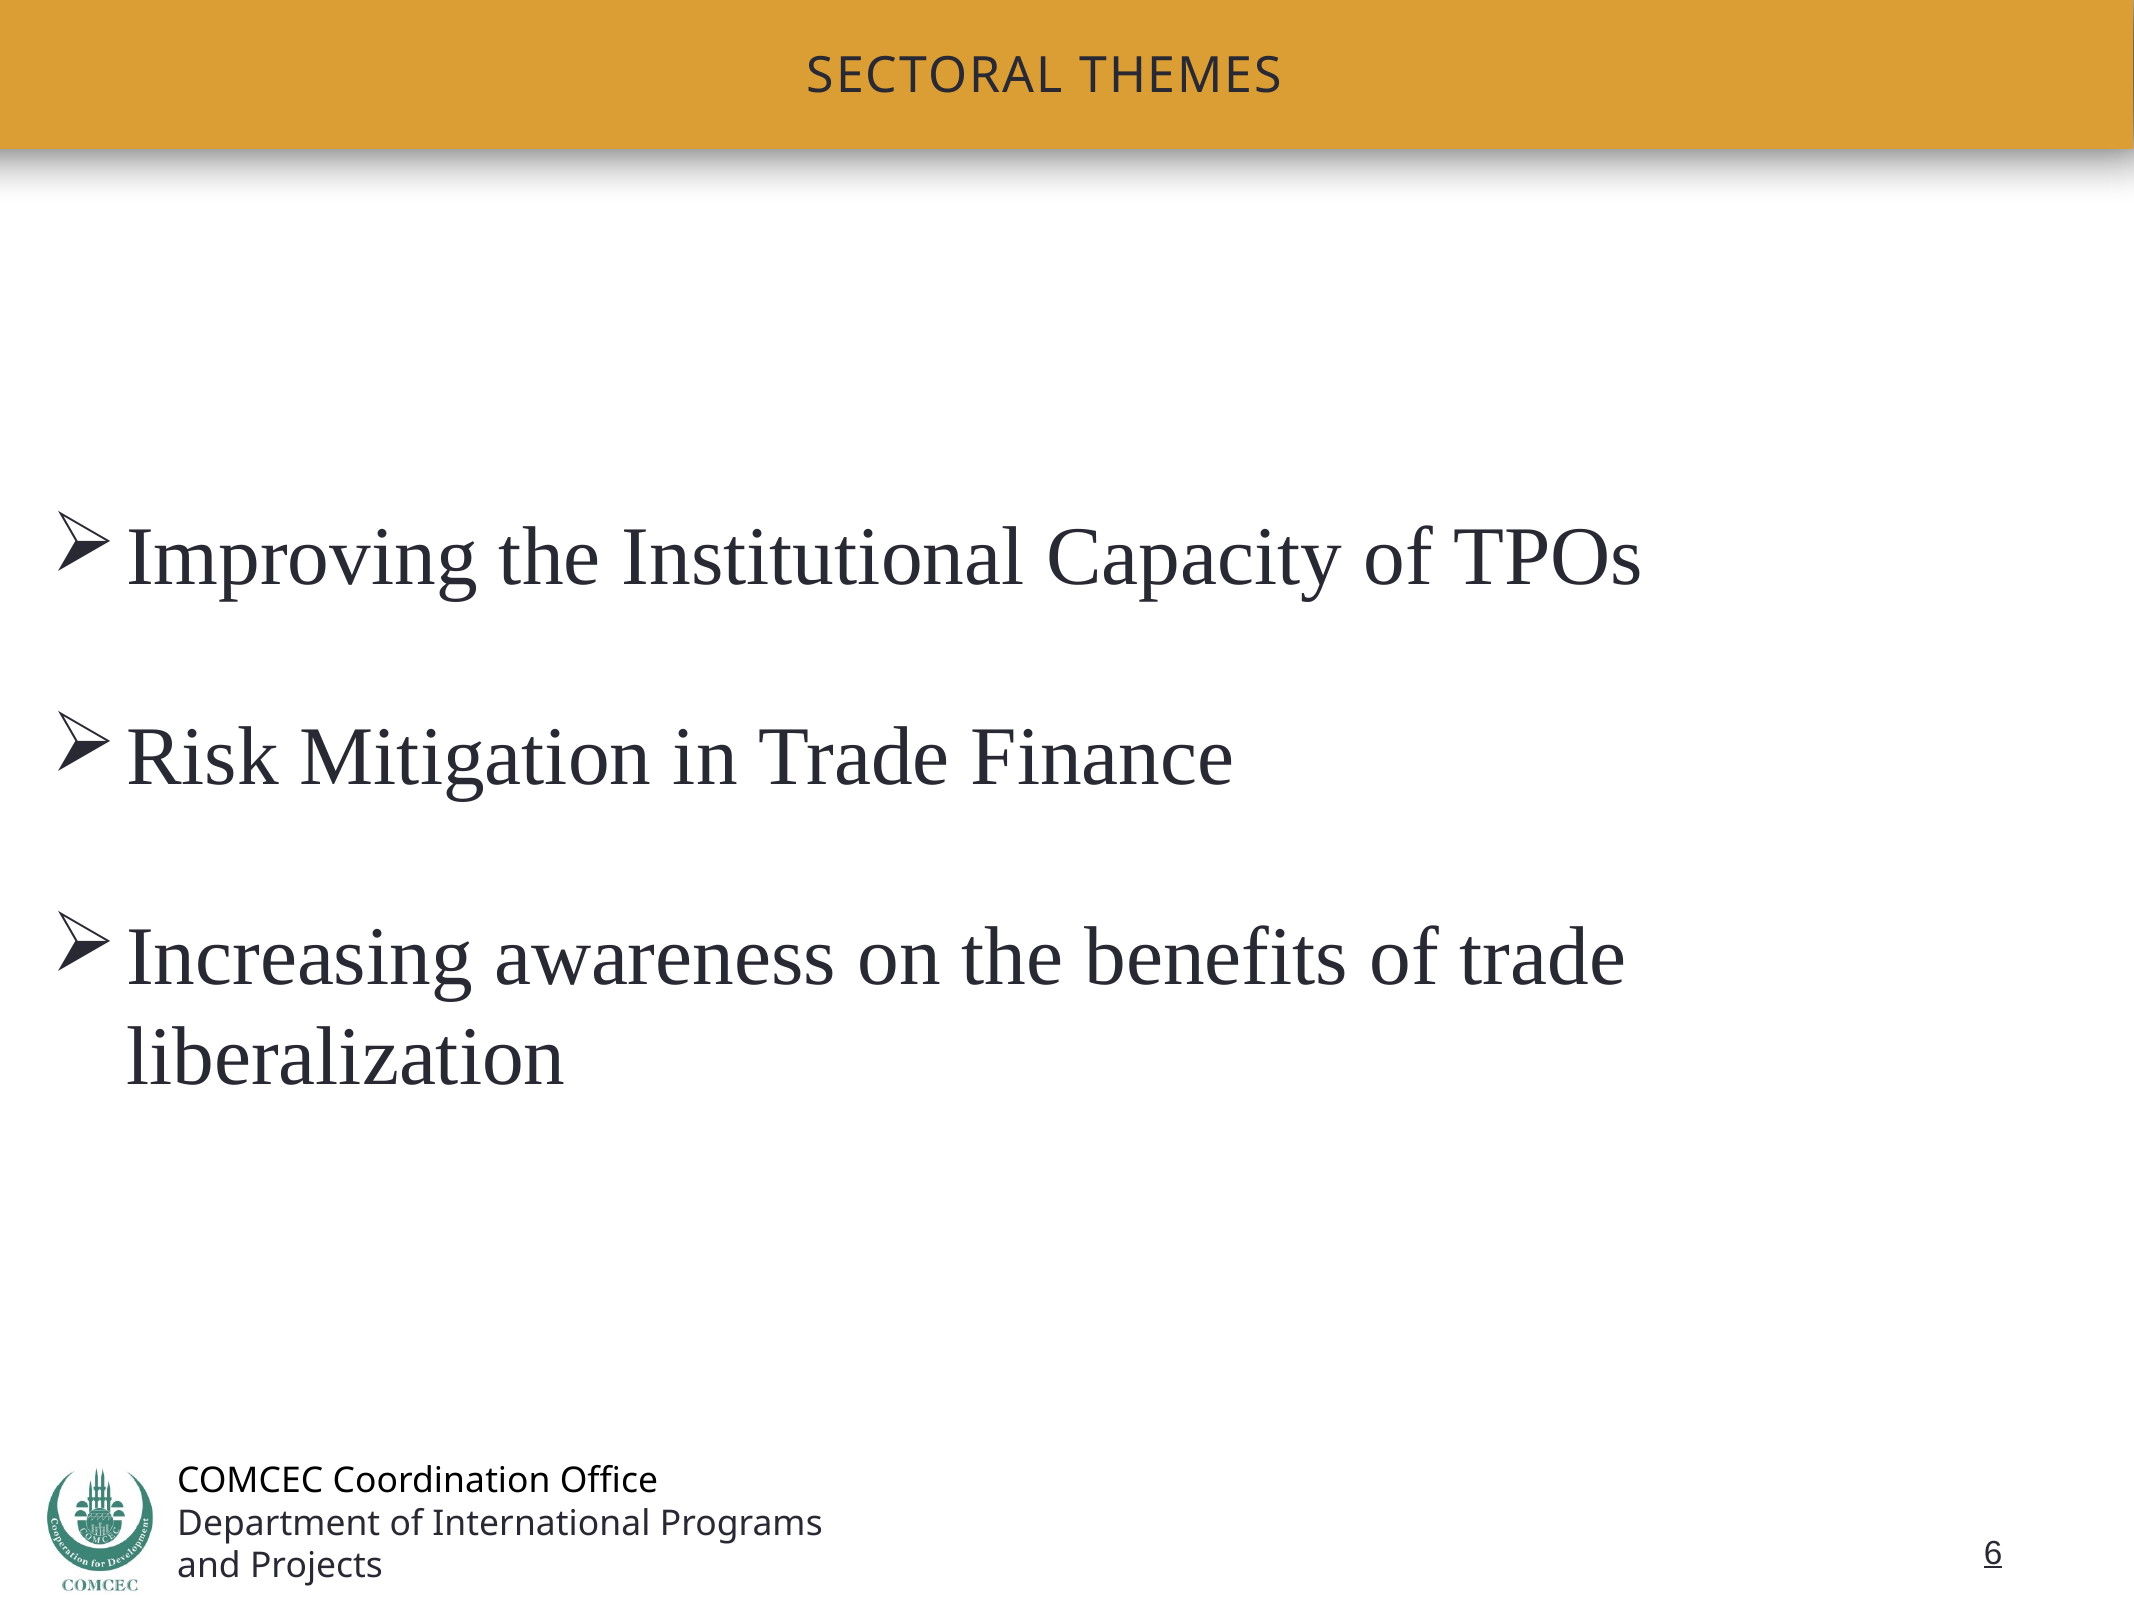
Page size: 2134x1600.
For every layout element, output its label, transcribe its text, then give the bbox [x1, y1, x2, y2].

text_box 6 [1968, 1523, 2018, 1579]
text_box SECTORAL THEMES [0, 0, 2134, 149]
text_box Improving the Institutional Capacity of TPOs Risk Mitigation in Trade Finance Increasing awareness on the benefits of trade liberalization [50, 428, 2083, 1174]
text_box COMCEC Coordination Office Department of International Programs and Projects [177, 1457, 890, 1577]
picture [30, 1456, 166, 1597]
